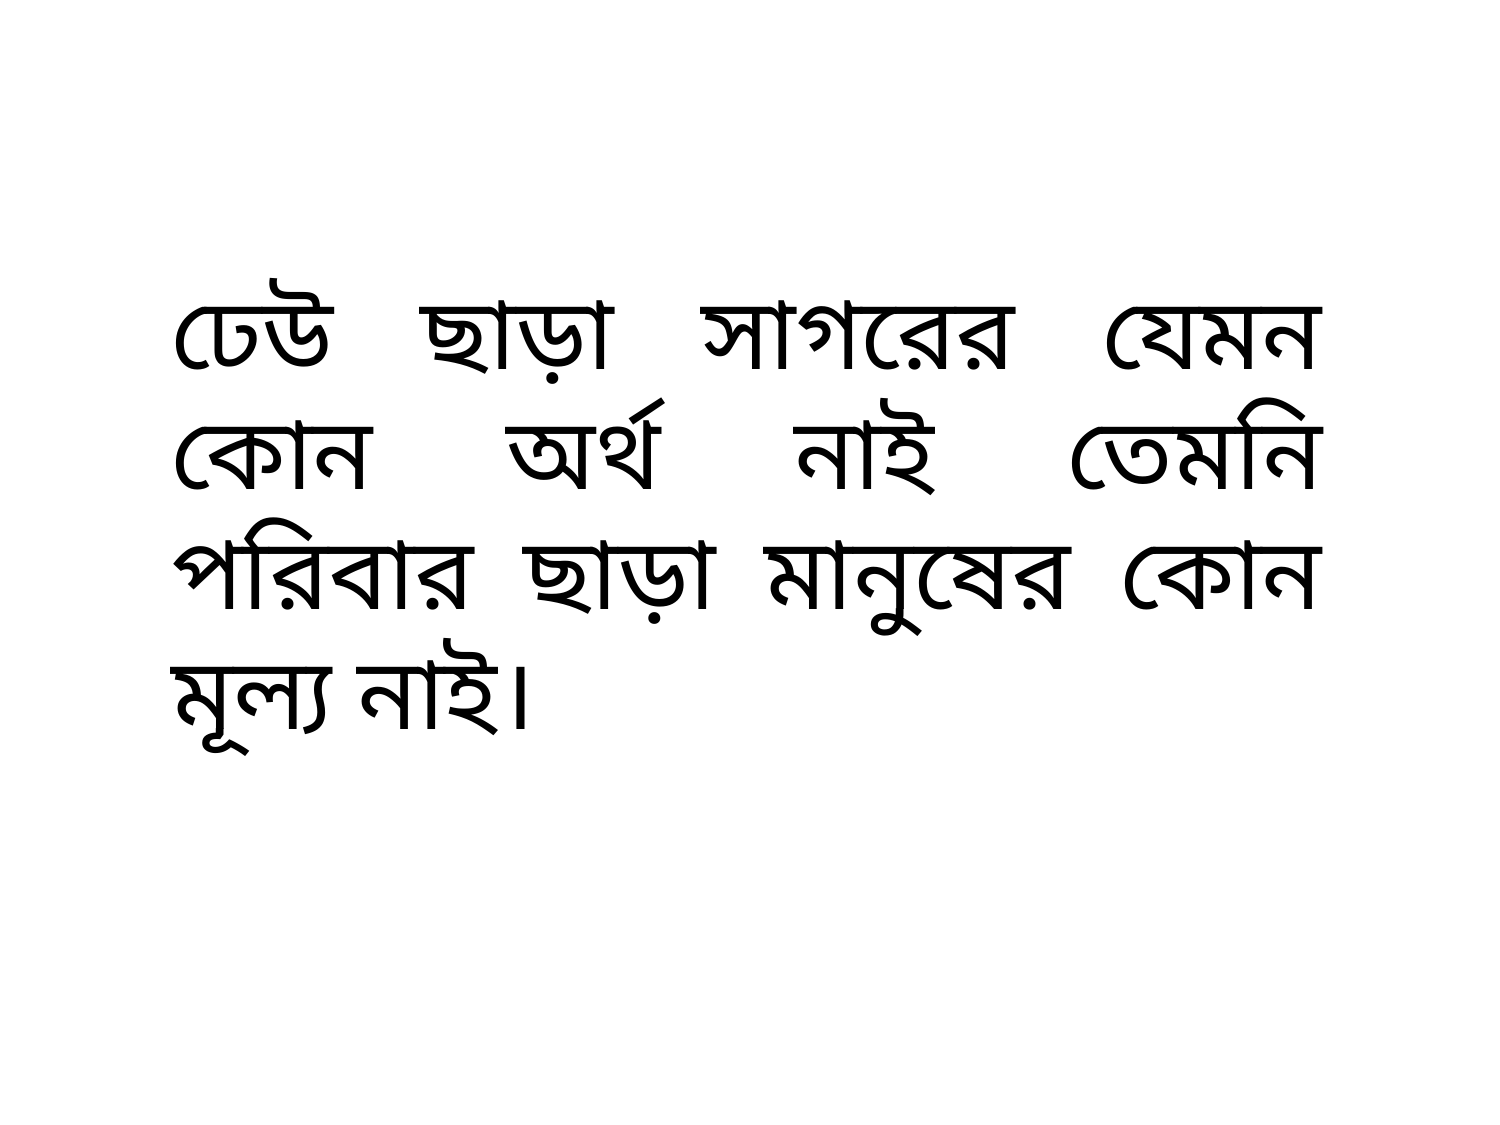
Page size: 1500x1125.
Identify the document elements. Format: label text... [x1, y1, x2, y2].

title ঢেউ ছাড়া সাগরের যেমন কোন অর্থ নাই তেমনি পরিবার ছাড়া মানুষের কোন মূল্য নাই। [156, 219, 1338, 799]
